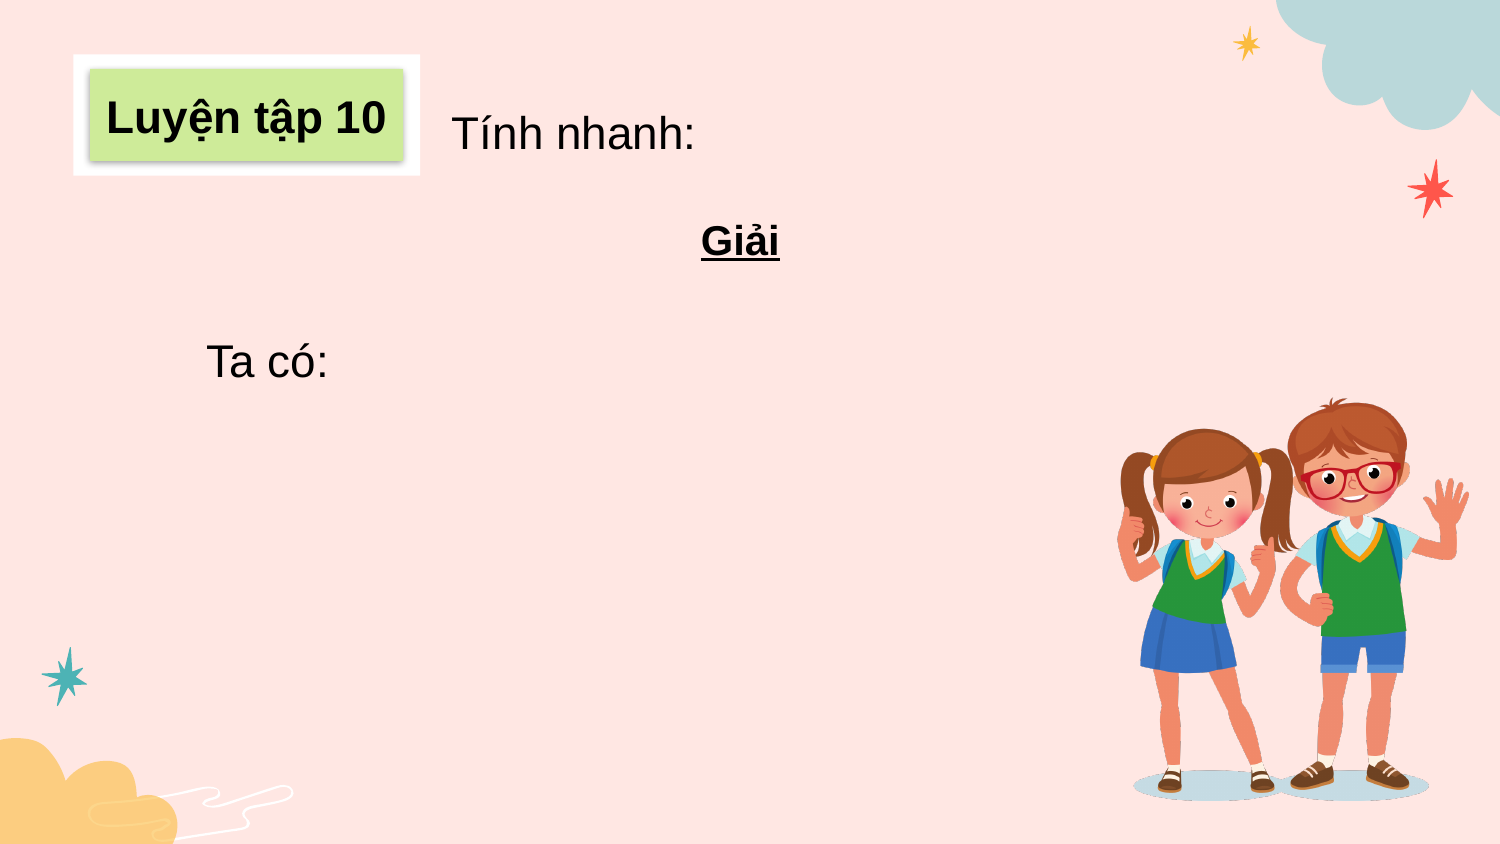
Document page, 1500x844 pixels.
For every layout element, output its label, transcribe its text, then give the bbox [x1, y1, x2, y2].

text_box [73, 54, 421, 176]
picture [931, 394, 1500, 801]
text_box Giải [686, 181, 814, 272]
